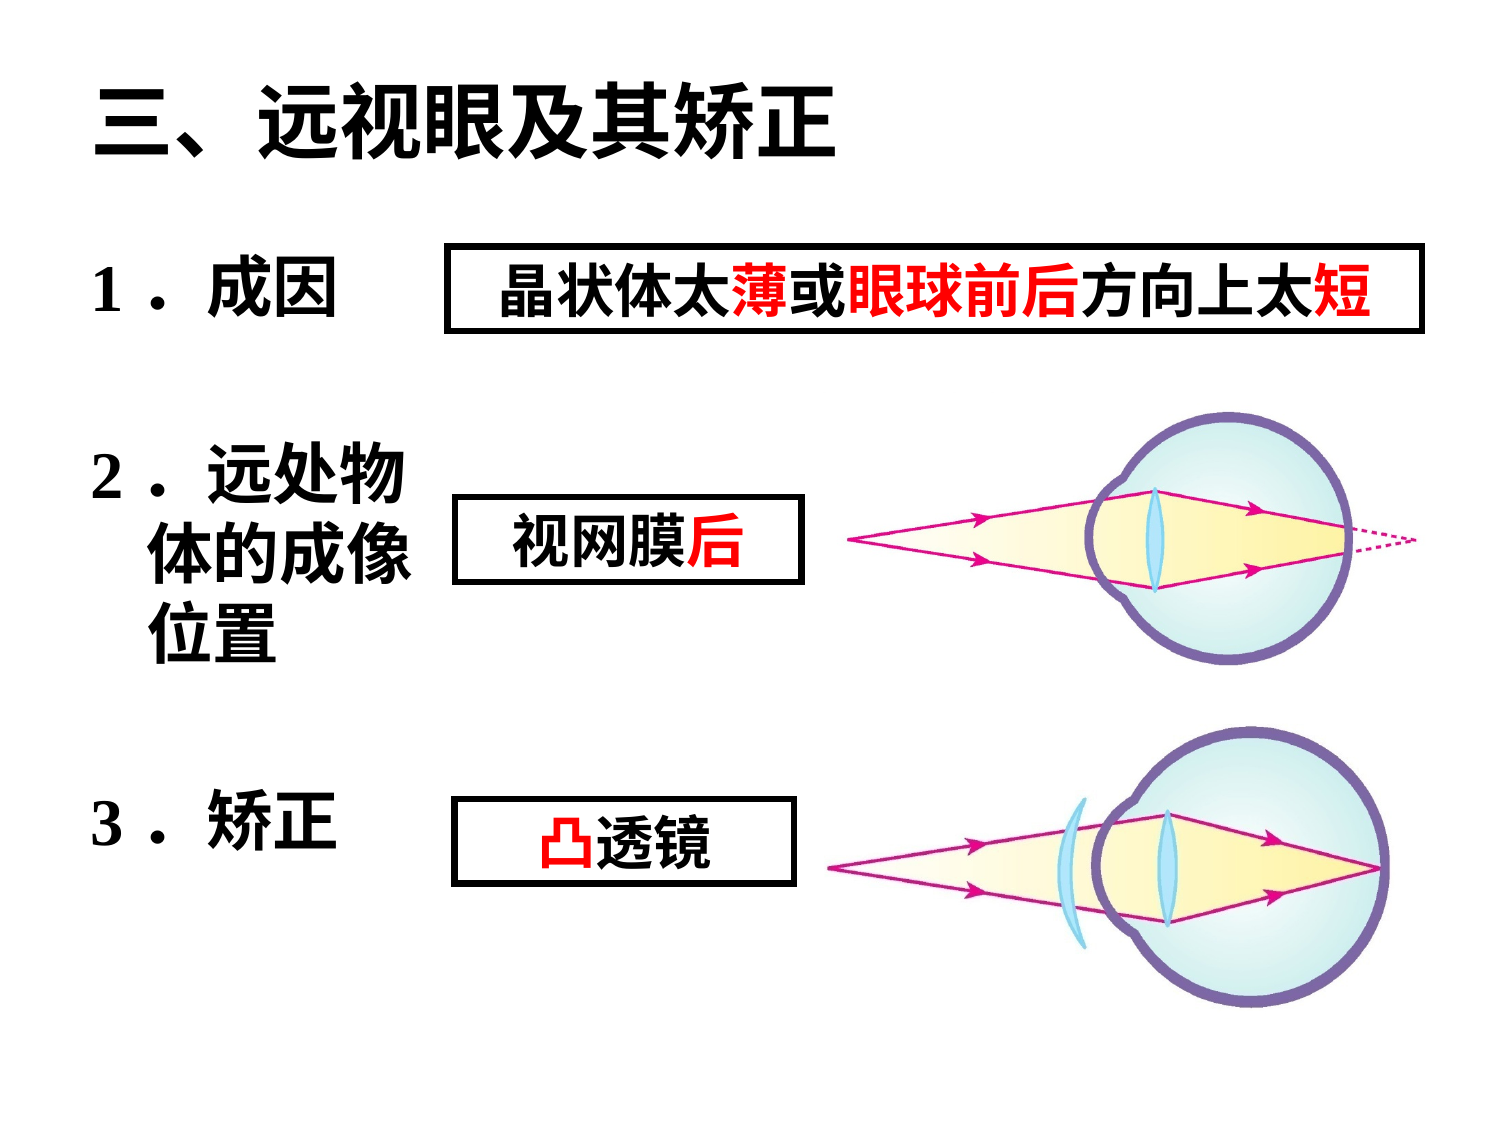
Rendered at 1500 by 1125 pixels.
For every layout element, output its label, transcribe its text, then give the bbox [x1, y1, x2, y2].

picture [808, 392, 1474, 682]
text_box 凸透镜 [454, 798, 795, 884]
picture [801, 702, 1415, 1035]
list 1．成因 2．远处物体的成像位置 3．矫正 [74, 237, 470, 981]
text_box 晶状体太薄或眼球前后方向上太短 [447, 246, 1422, 332]
title 三、远视眼及其矫正 [74, 44, 1426, 194]
text_box 视网膜后 [454, 497, 802, 582]
